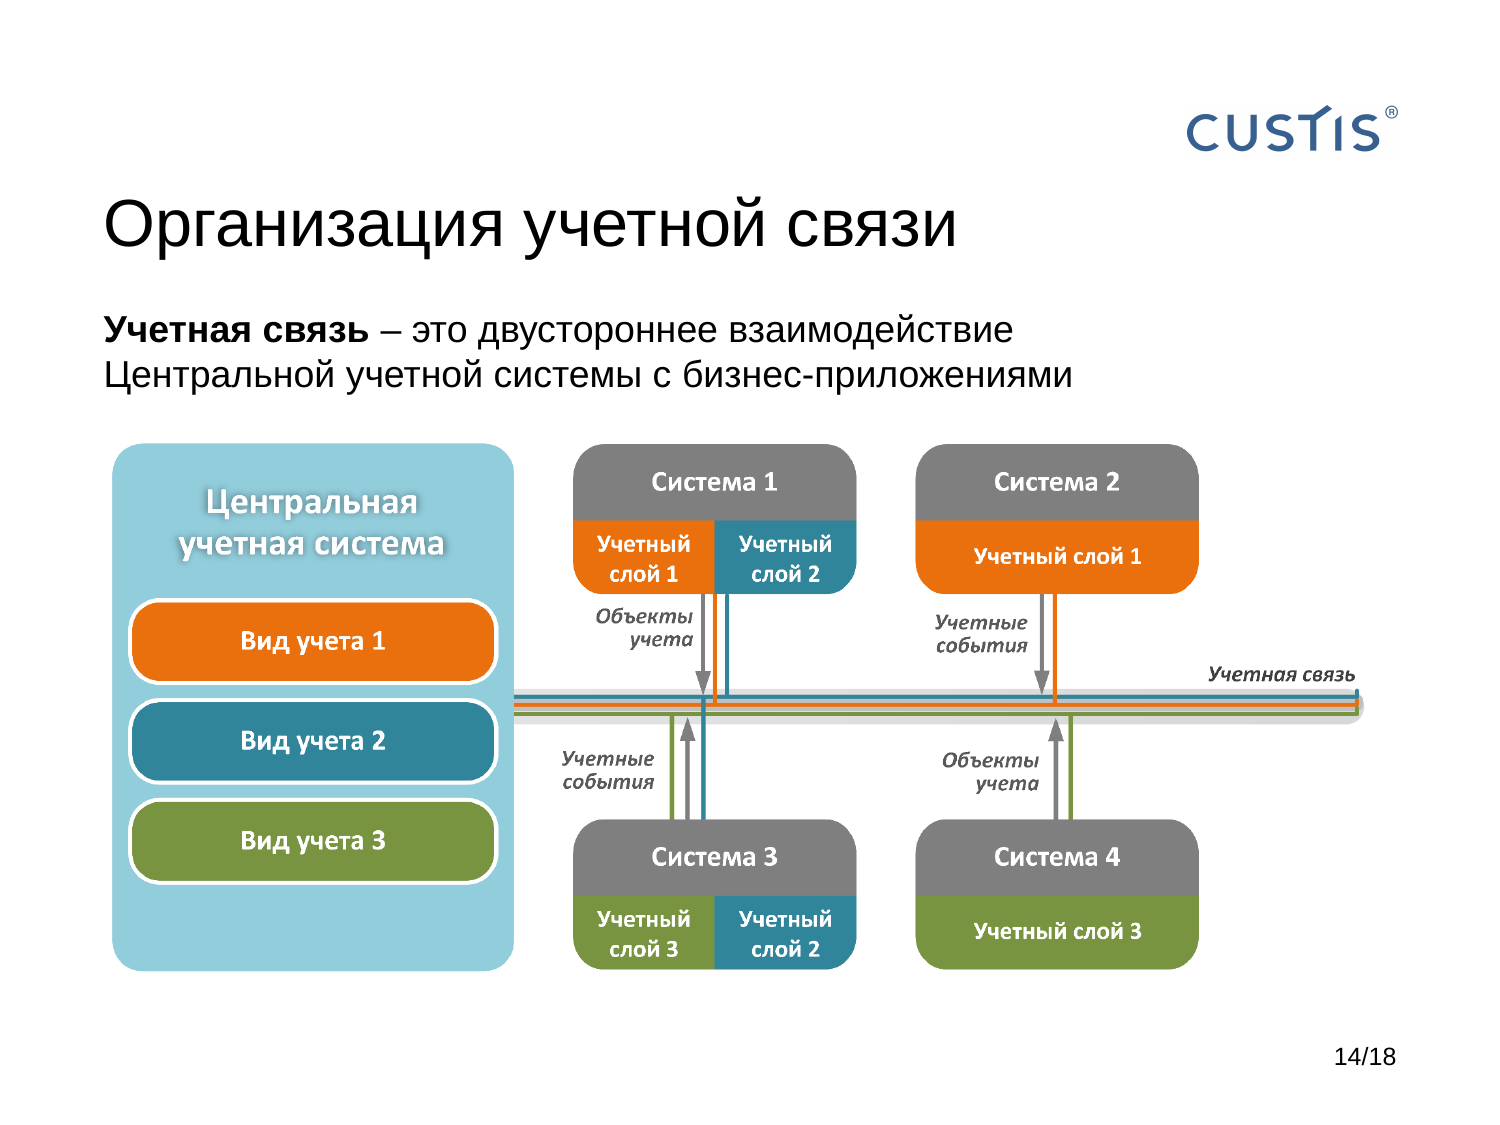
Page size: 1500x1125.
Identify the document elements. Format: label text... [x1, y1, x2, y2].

picture [111, 443, 1368, 977]
picture [1187, 105, 1398, 160]
list Учетная связь – это двустороннее взаимодействие Центральной учетной системы с бизнес-приложениями [88, 297, 1306, 409]
slide_number 14/18 [1249, 1034, 1412, 1078]
title Организация учетной связи [88, 172, 1187, 279]
